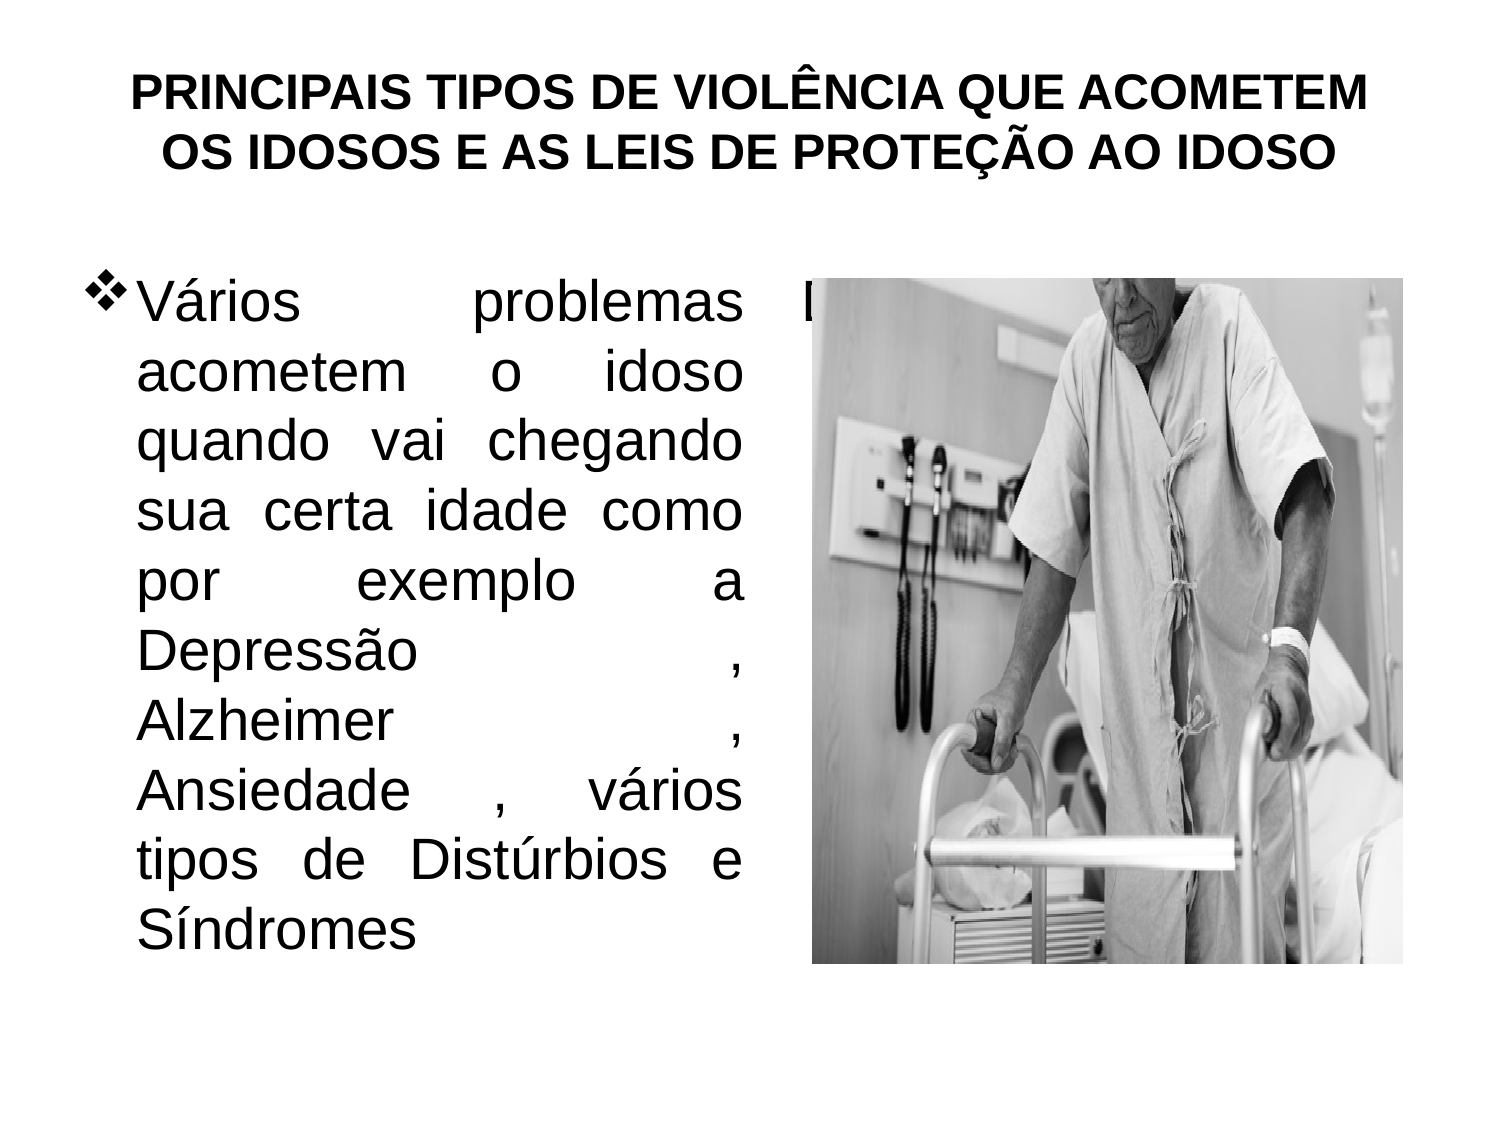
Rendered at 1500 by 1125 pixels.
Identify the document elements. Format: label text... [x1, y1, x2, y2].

picture [812, 278, 1404, 965]
title PRINCIPAIS TIPOS DE VIOLÊNCIA QUE ACOMETEM OS IDOSOS E AS LEIS DE PROTEÇÃO AO IDOSO [75, 19, 1425, 255]
list Vários problemas acometem o idoso quando vai chegando sua certa idade como por exemplo a Depressão , Alzheimer , Ansiedade , vários tipos de Distúrbios e Síndromes Demenciais. [64, 255, 1425, 1005]
